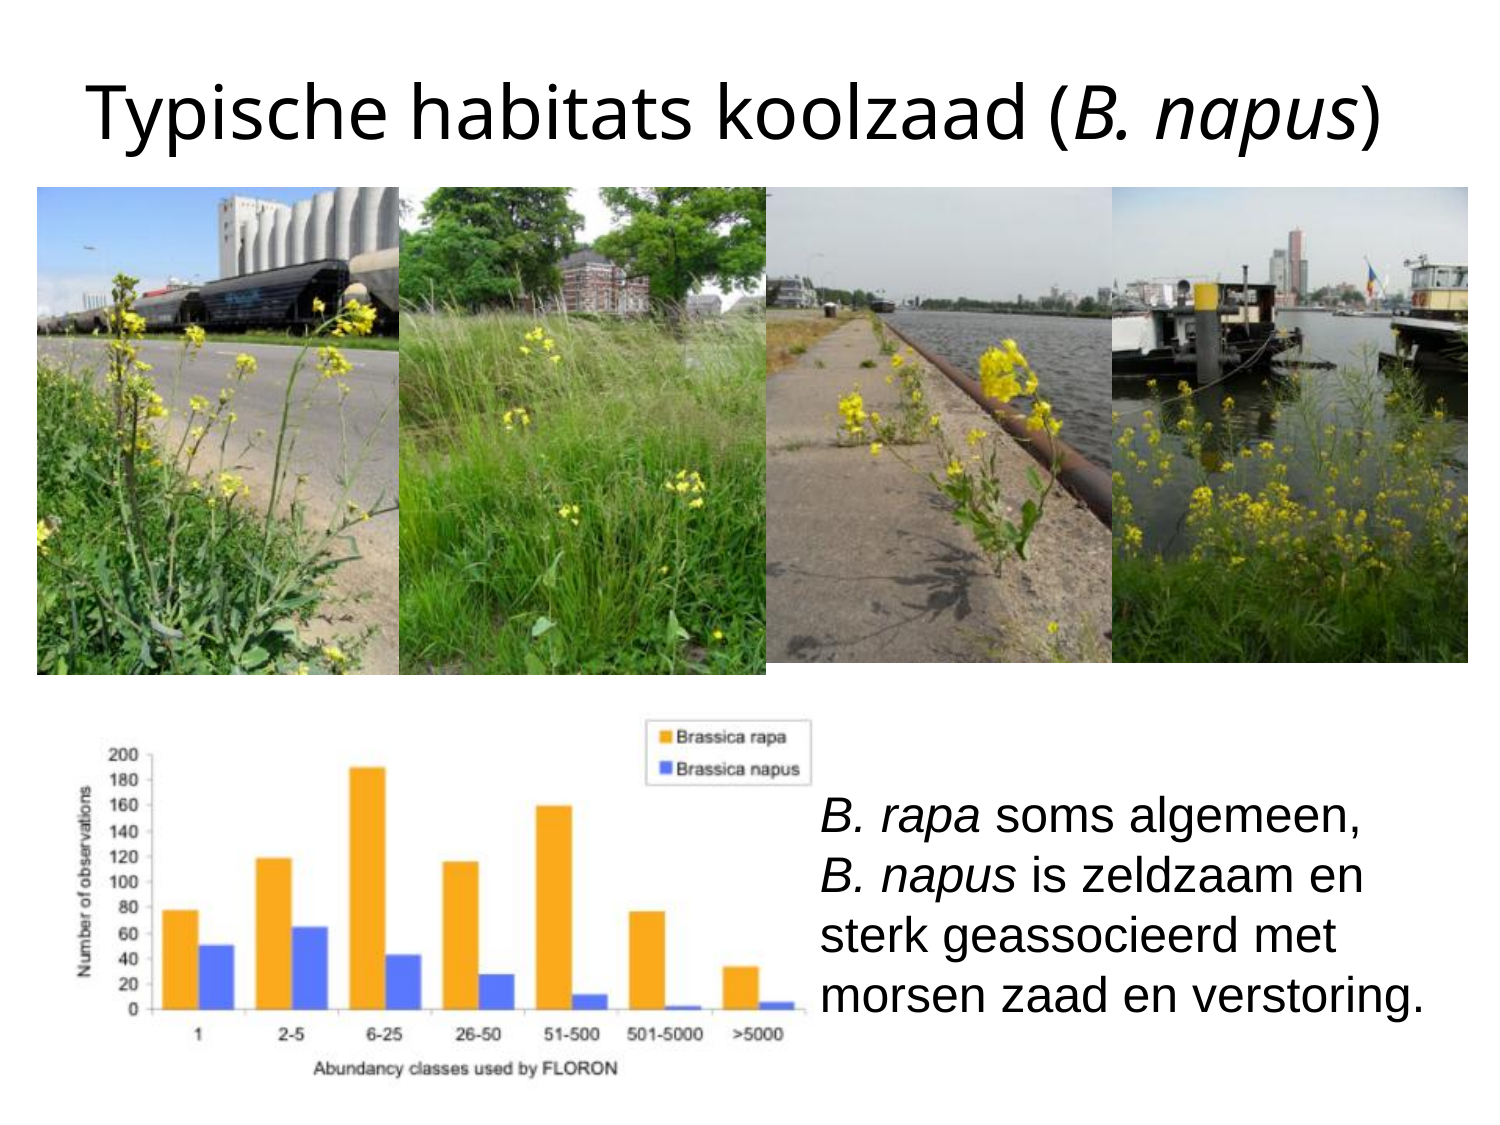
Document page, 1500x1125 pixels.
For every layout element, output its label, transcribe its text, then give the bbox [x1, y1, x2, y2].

picture [37, 187, 1469, 676]
title Typische habitats koolzaad (B. napus) [58, 35, 1409, 184]
picture [37, 700, 826, 1125]
text_box B. rapa soms algemeen, B. napus is zeldzaam en sterk geassocieerd met morsen zaad en verstoring. [829, 774, 1442, 1030]
